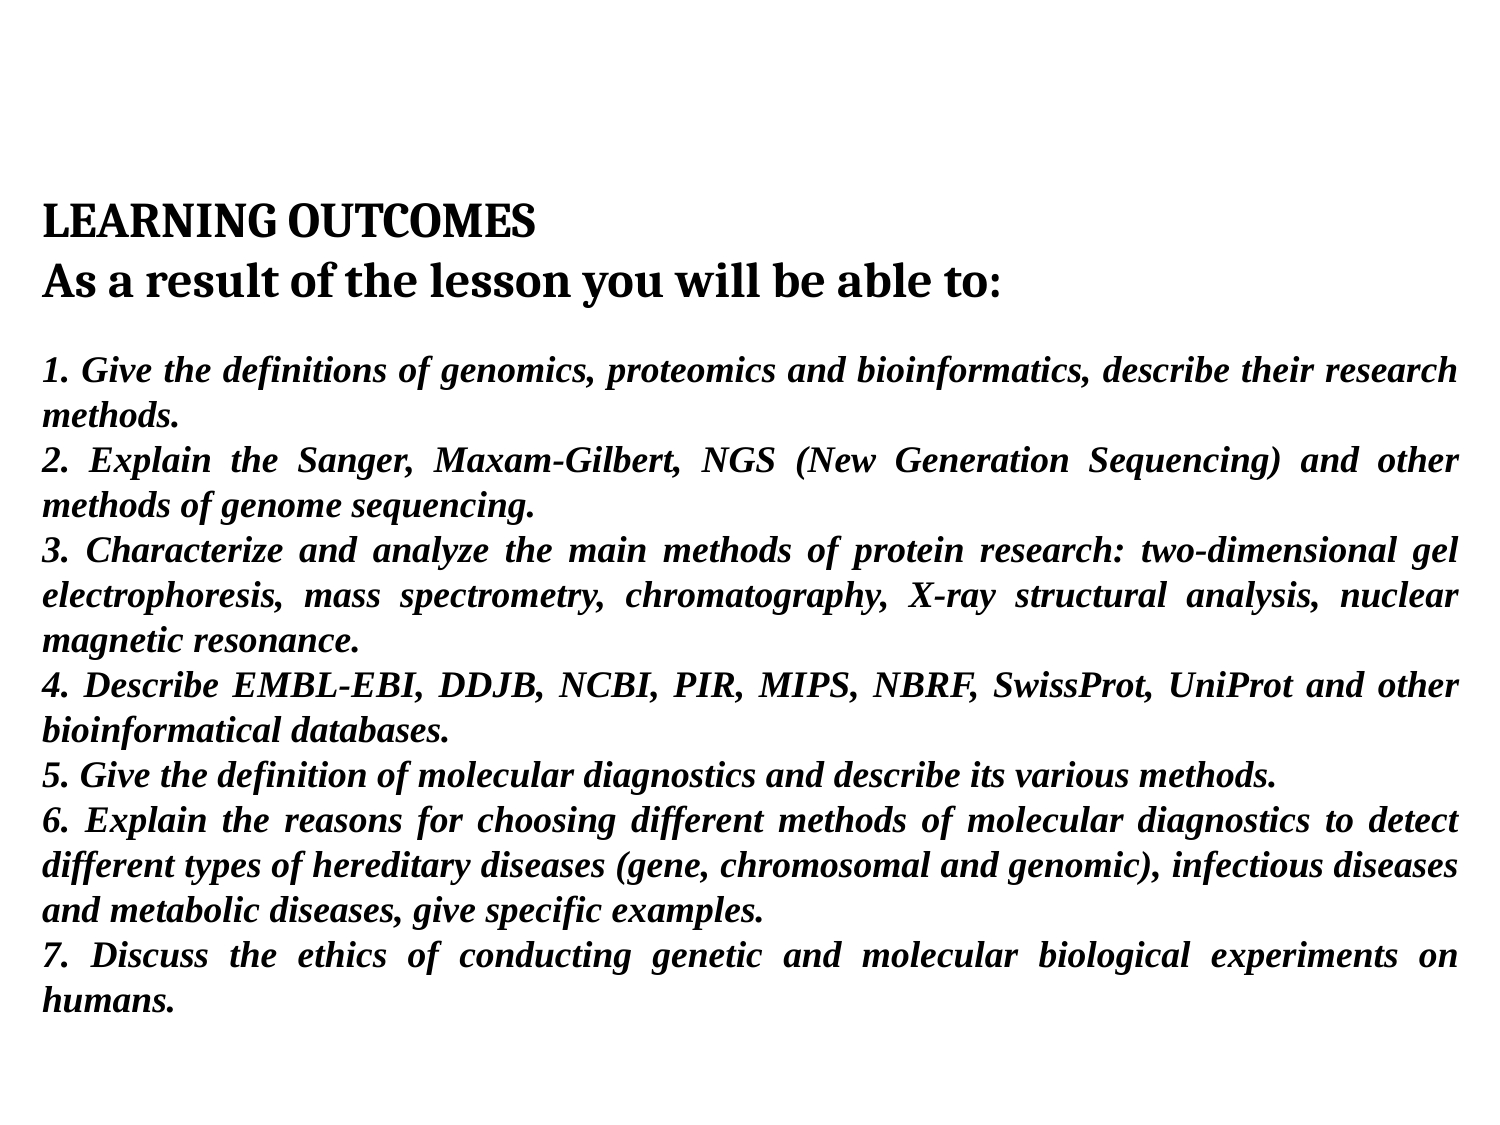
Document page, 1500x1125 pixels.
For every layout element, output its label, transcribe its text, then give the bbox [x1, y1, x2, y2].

subtitle 1. Give the definitions of genomics, proteomics and bioinformatics, describe their research methods. 2. Explain the Sanger, Maxam-Gilbert, NGS (New Generation Sequencing) and other methods of genome sequencing. 3. Characterize and analyze the main methods of protein research: two-dimensional gel electrophoresis, mass spectrometry, chromatography, X-ray structural analysis, nuclear magnetic resonance. 4. Describe EMBL-EBI, DDJB, NCBI, PIR, MIPS, NBRF, SwissProt, UniProt and other bioinformatical databases. 5. Give the definition of molecular diagnostics and describe its various methods. 6. Explain the reasons for choosing different methods of molecular diagnostics to detect different types of hereditary diseases (gene, chromosomal and genomic), infectious diseases and metabolic diseases, give specific examples. 7. Discuss the ethics of conducting genetic and molecular biological experiments on humans. [27, 329, 1476, 1067]
title LEARNING OUTCOMES As a result of the lesson you will be able to: [27, 101, 1425, 323]
